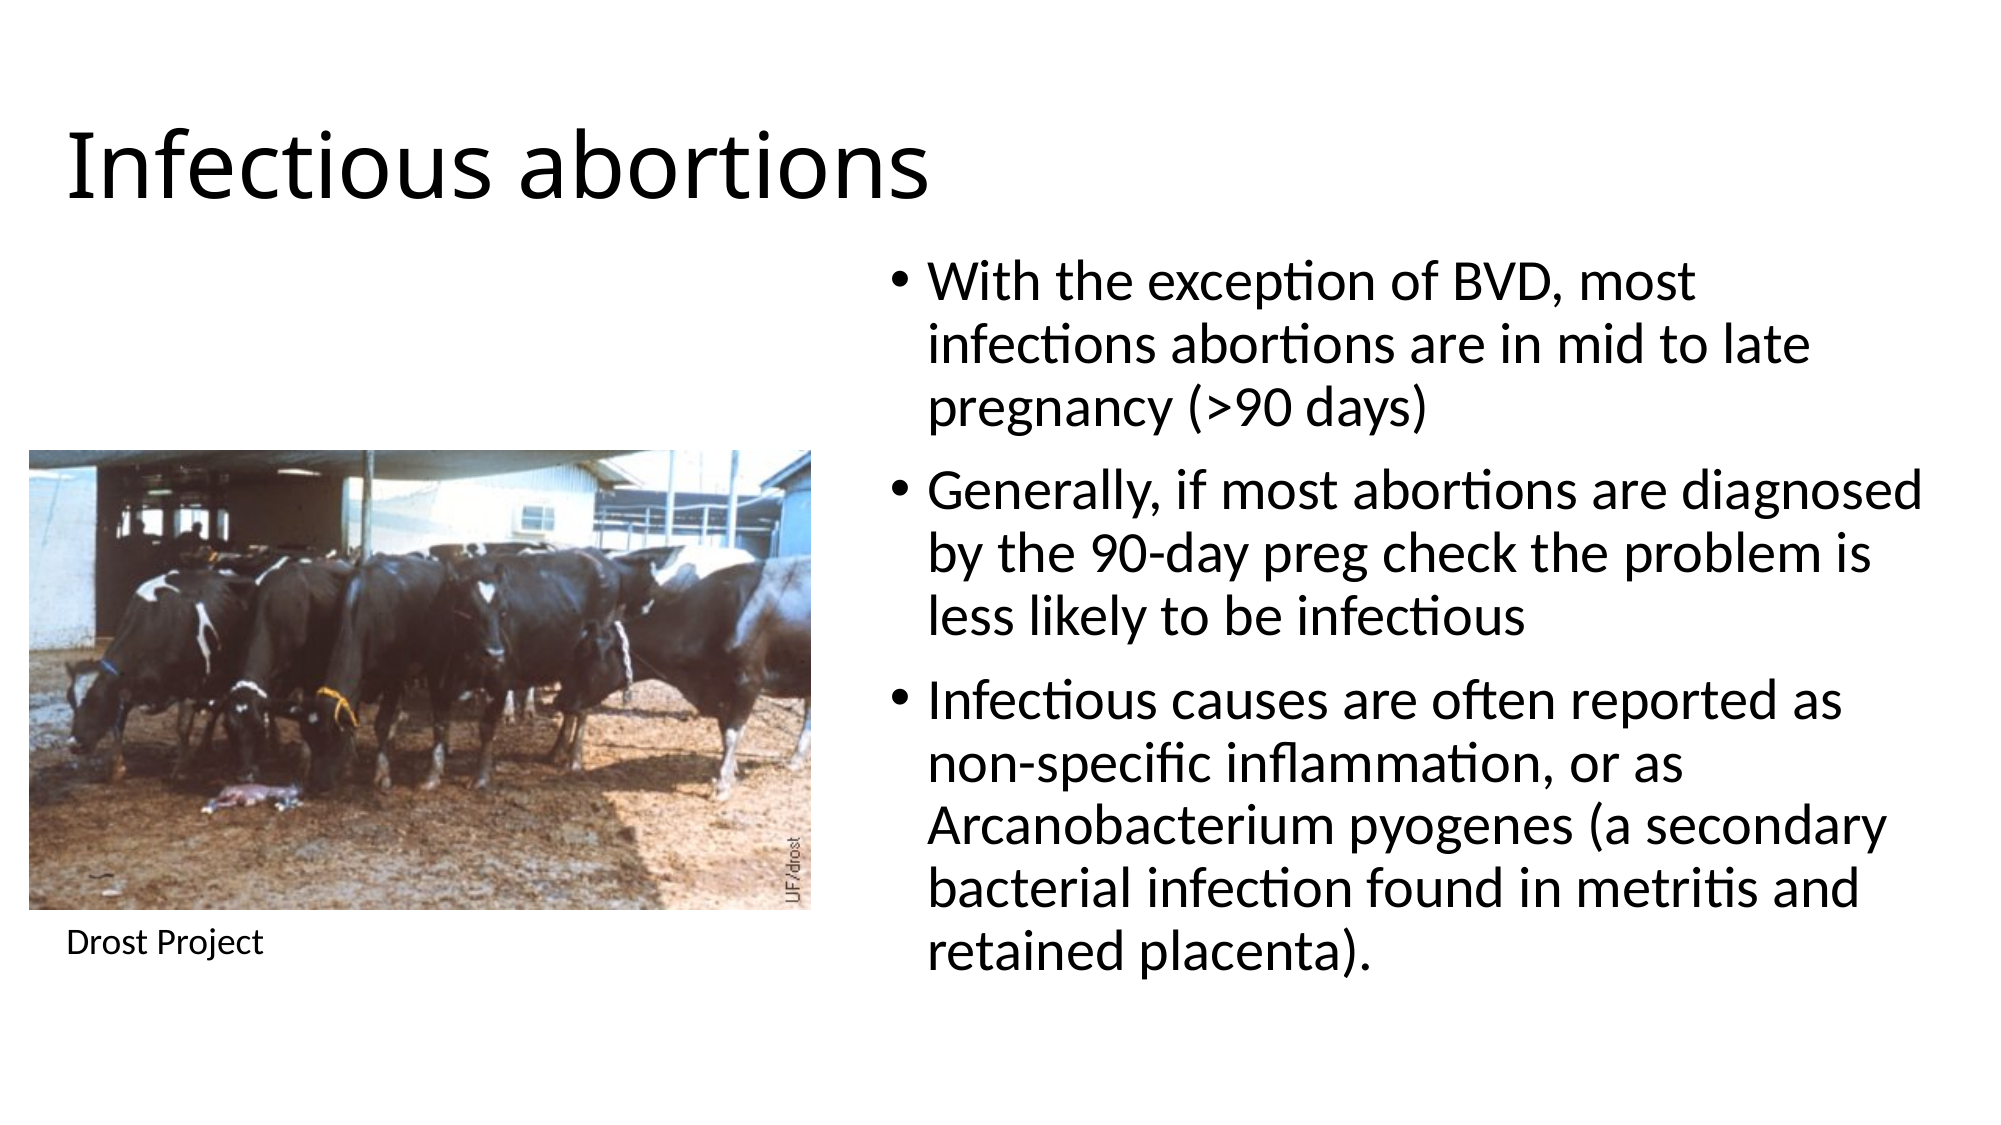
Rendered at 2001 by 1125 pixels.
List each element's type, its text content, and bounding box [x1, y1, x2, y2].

text_box Drost Project [51, 910, 454, 970]
title Infectious abortions [51, 59, 1150, 278]
list With the exception of BVD, most infections abortions are in mid to late pregnancy (>90 days) Generally, if most abortions are diagnosed by the 90-day preg check the problem is less likely to be infectious Infectious causes are often reported as non-specific inflammation, or as Arcanobacterium pyogenes (a secondary bacterial infection found in metritis and retained placenta). [874, 242, 1949, 1094]
picture [29, 450, 811, 910]
